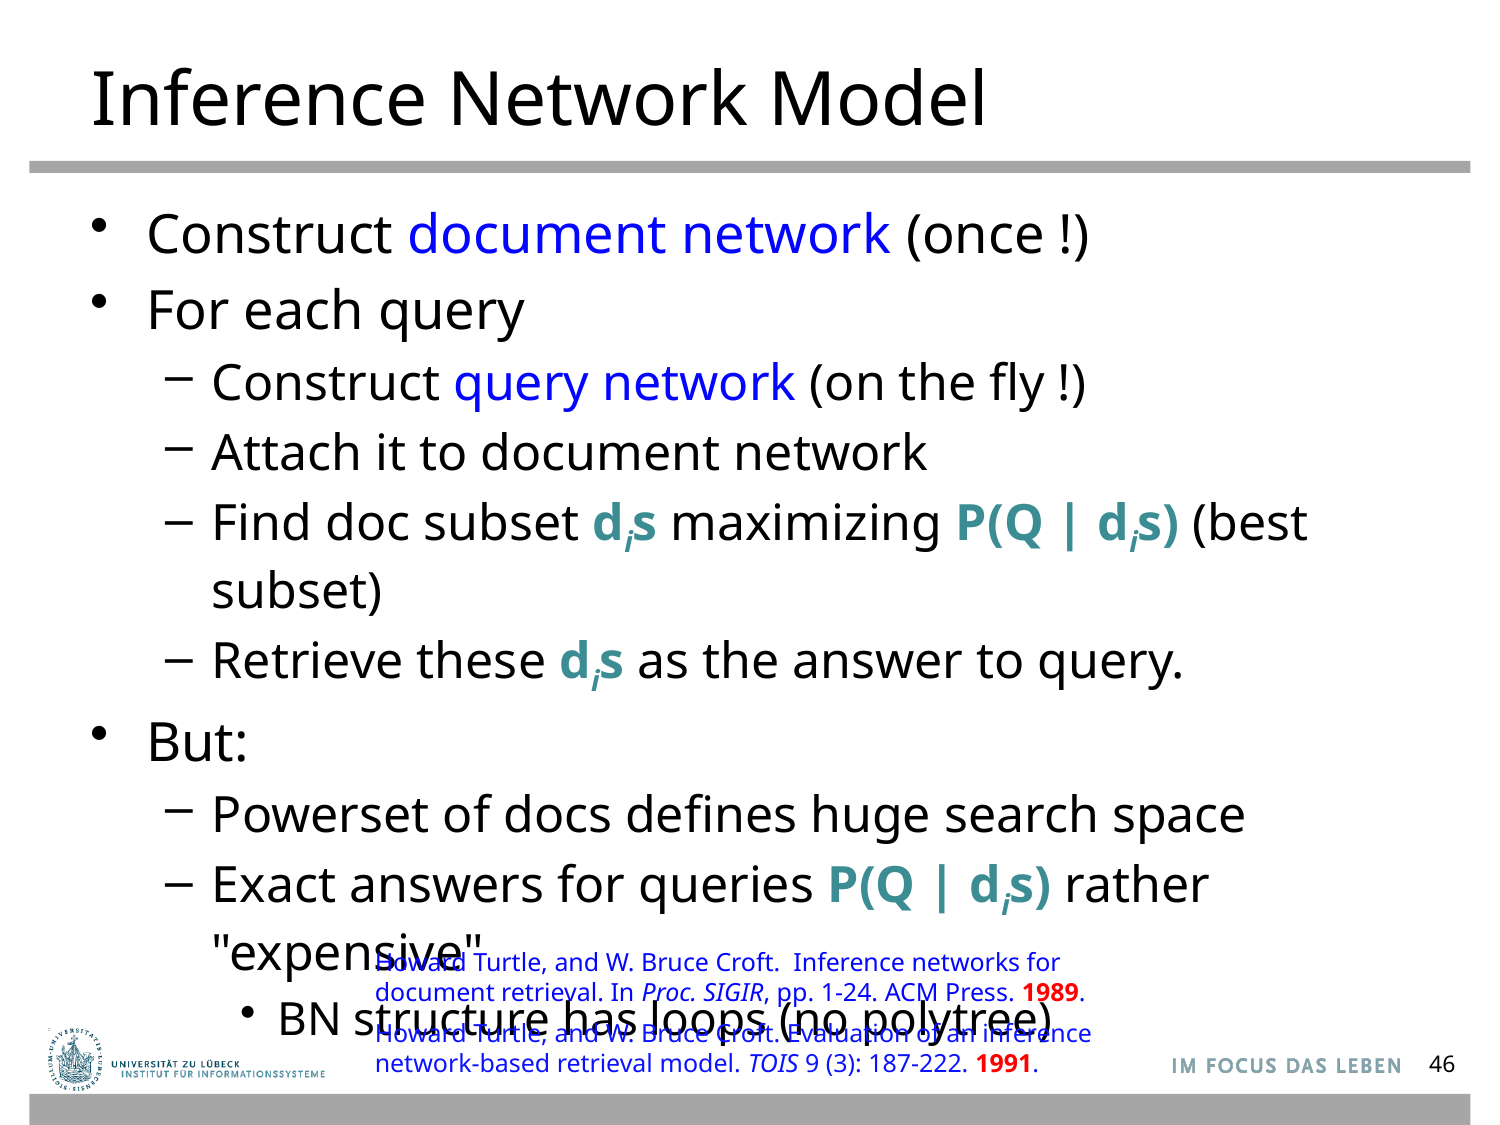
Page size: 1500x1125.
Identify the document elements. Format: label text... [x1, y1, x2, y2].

picture [1173, 1058, 1305, 1073]
title Inference Network Model [76, 42, 1427, 126]
text_box Howard Turtle, and W. Bruce Croft. Inference networks for document retrieval. In Proc. SIGIR, pp. 1-24. ACM Press. 1989. [360, 939, 1111, 1010]
list Construct document network (once !) For each query Construct query network (on the fly !) Attach it to document network Find doc subset dis maximizing P(Q | dis) (best subset) Retrieve these dis as the answer to query. But: Powerset of docs defines huge search space Exact answers for queries P(Q | dis) rather "expensive" BN structure has loops (no polytree) [75, 191, 1425, 984]
slide_number 46 [1305, 1050, 1471, 1083]
text_box Howard Turtle, and W. Bruce Croft. Evaluation of an inference network-based retrieval model. TOIS 9 (3): 187-222. 1991. [360, 1010, 1111, 1085]
